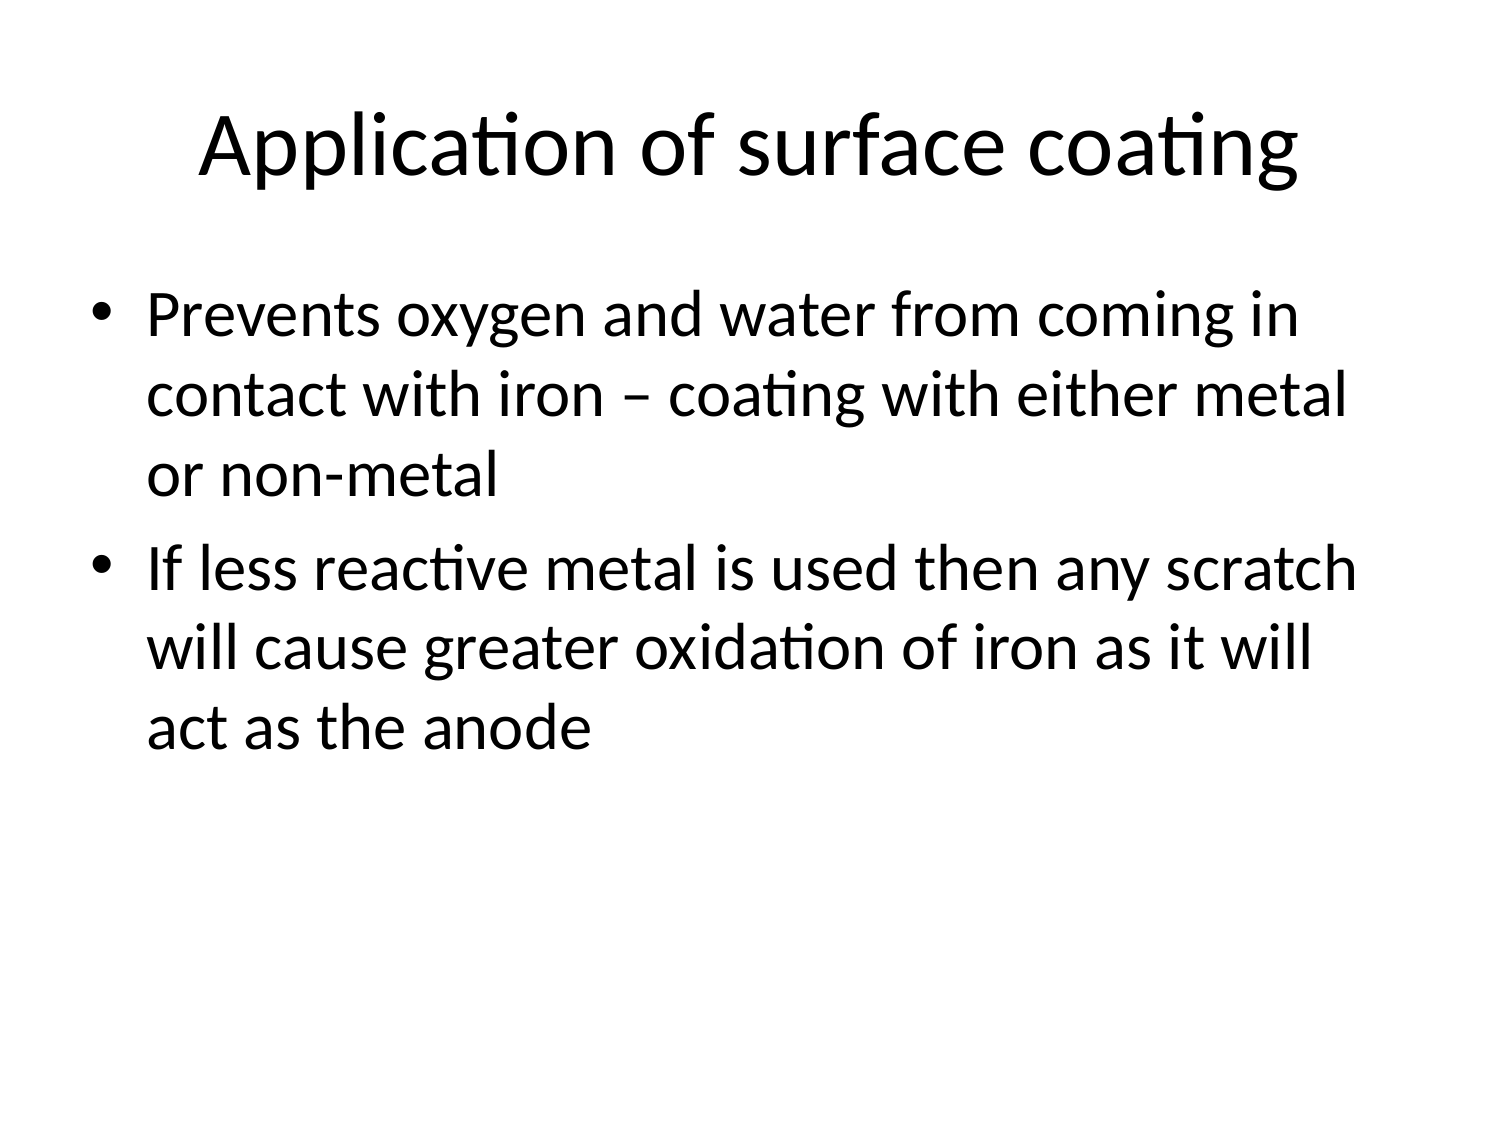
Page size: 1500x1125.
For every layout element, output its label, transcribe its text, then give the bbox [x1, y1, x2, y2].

list Prevents oxygen and water from coming in contact with iron – coating with either metal or non-metal If less reactive metal is used then any scratch will cause greater oxidation of iron as it will act as the anode [75, 262, 1425, 1005]
title Application of surface coating [75, 45, 1425, 233]
